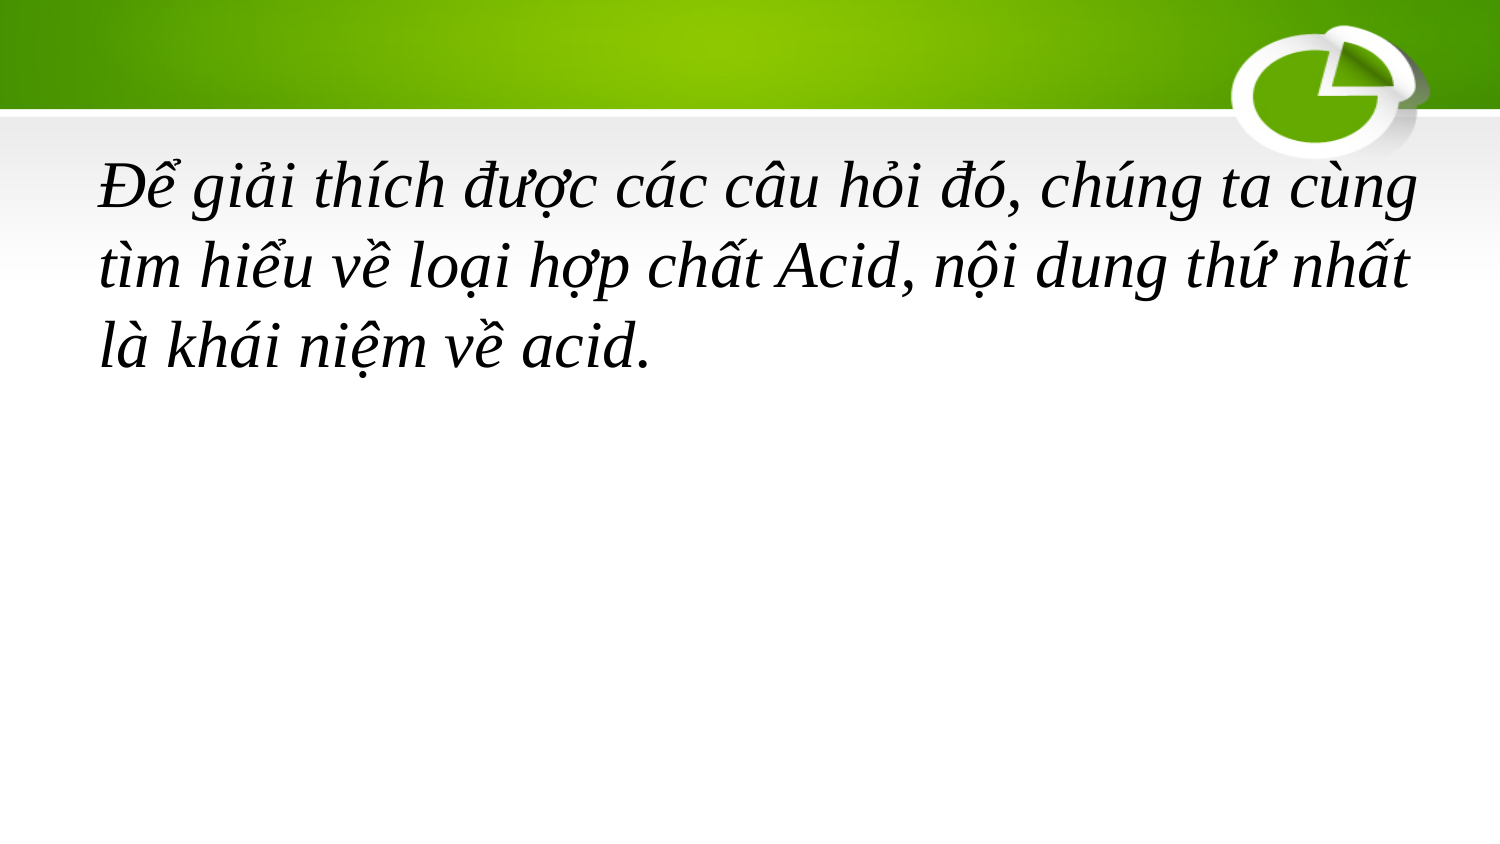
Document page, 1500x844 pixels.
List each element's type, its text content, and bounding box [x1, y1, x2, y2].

title Để giải thích được các câu hỏi đó, chúng ta cùng tìm hiểu về loại hợp chất Acid, nội dung thứ nhất là khái niệm về acid. [83, 106, 1460, 415]
picture [0, 0, 1500, 844]
